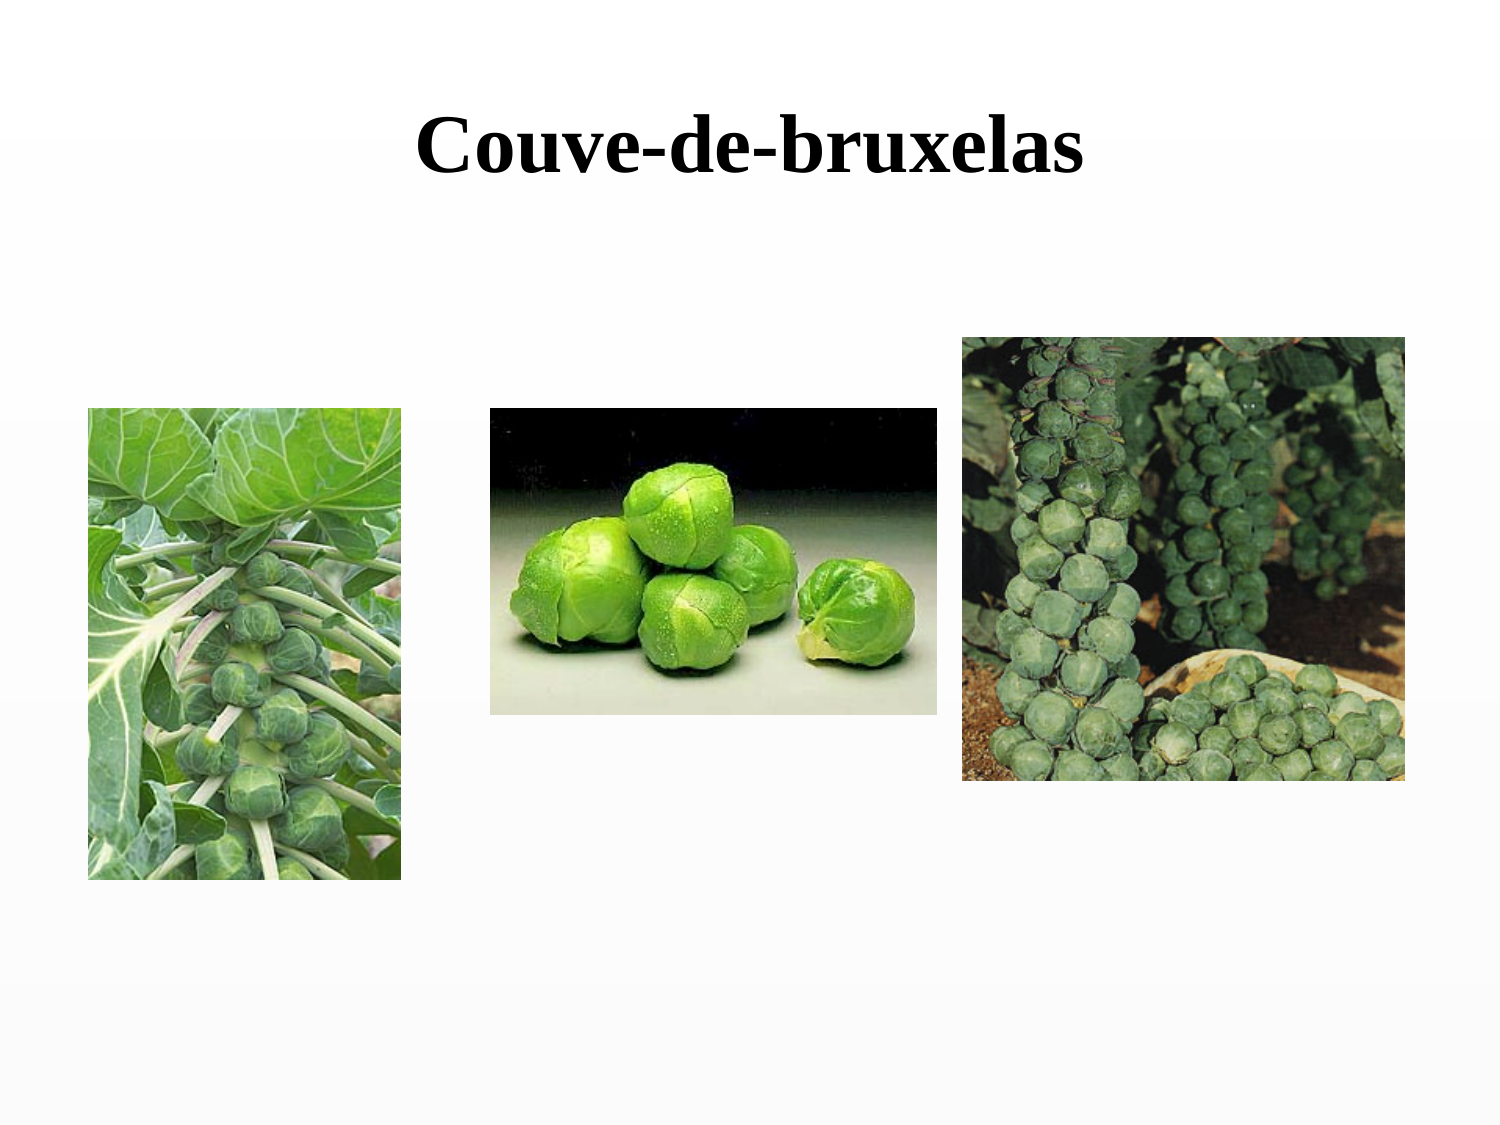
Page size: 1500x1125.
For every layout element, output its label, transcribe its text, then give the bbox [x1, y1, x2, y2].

picture [962, 337, 1405, 781]
text_box Couve-de-bruxelas [74, 45, 1425, 233]
picture [88, 408, 401, 880]
picture [490, 408, 937, 716]
